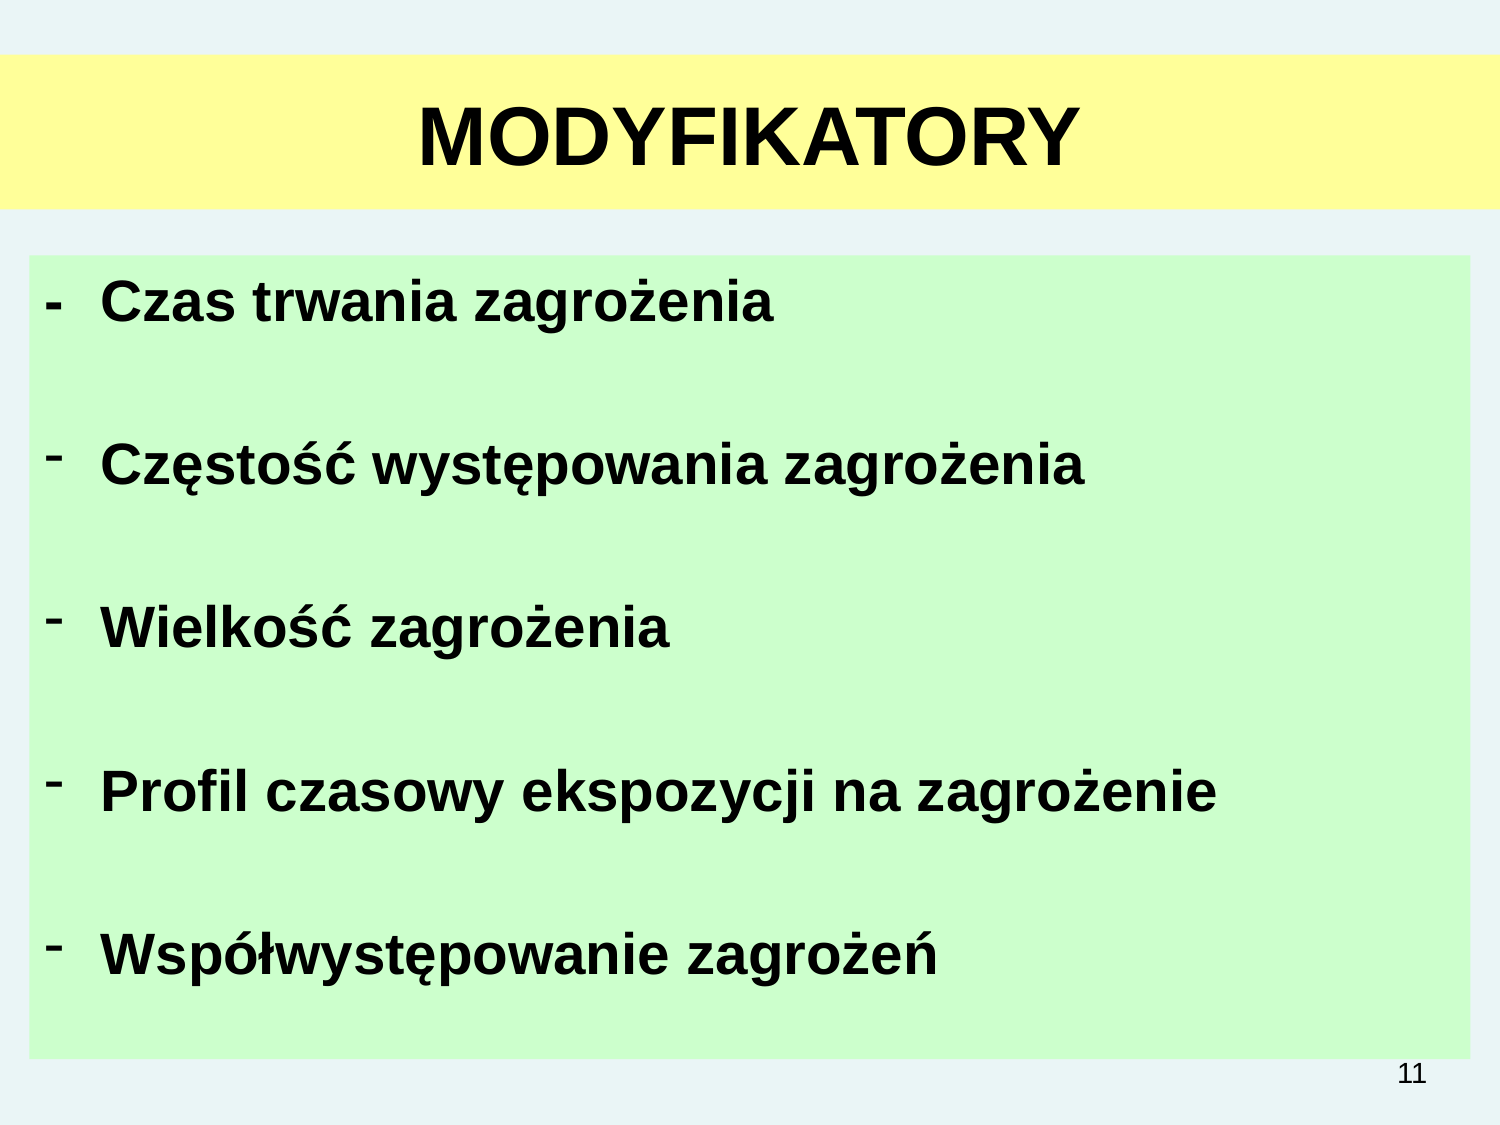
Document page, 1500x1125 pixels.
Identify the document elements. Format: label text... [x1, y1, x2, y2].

slide_number 11 [1092, 1060, 1443, 1125]
title MODYFIKATORY [0, 54, 1500, 210]
list - Czas trwania zagrożenia Częstość występowania zagrożenia Wielkość zagrożenia Profil czasowy ekspozycji na zagrożenie Współwystępowanie zagrożeń [29, 255, 1471, 1060]
